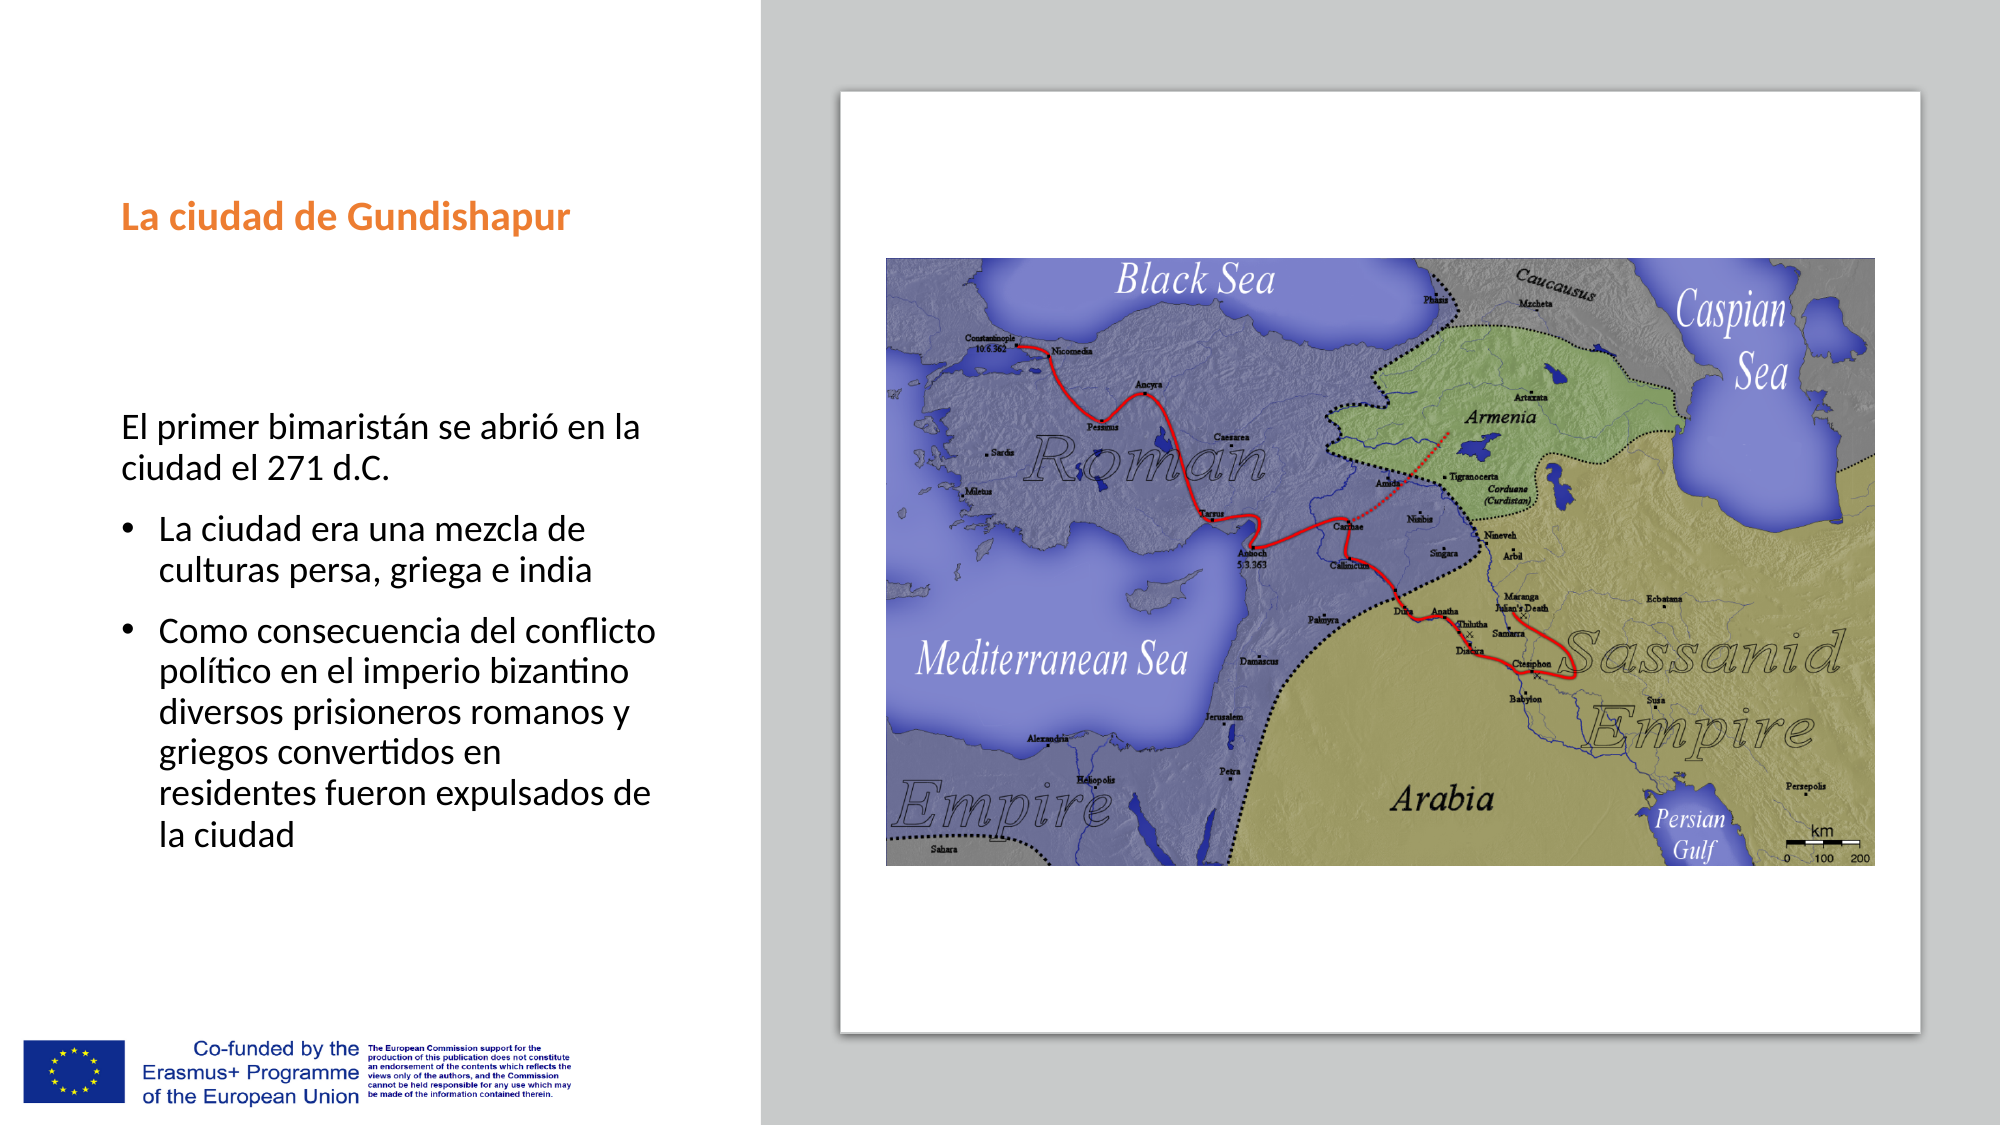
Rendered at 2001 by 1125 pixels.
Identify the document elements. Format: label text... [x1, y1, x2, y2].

title La ciudad de Gundishapur [106, 103, 682, 370]
list El primer bimaristán se abrió en la ciudad el 271 d.C. La ciudad era una mezcla de culturas persa, griega e india Como consecuencia del conflicto político en el imperio bizantino diversos prisioneros romanos y griegos convertidos en residentes fueron expulsados de la ciudad [106, 399, 682, 1021]
text_box [760, 0, 2000, 1125]
picture [19, 1034, 578, 1108]
picture [886, 258, 1875, 866]
text_box [839, 90, 1922, 1034]
